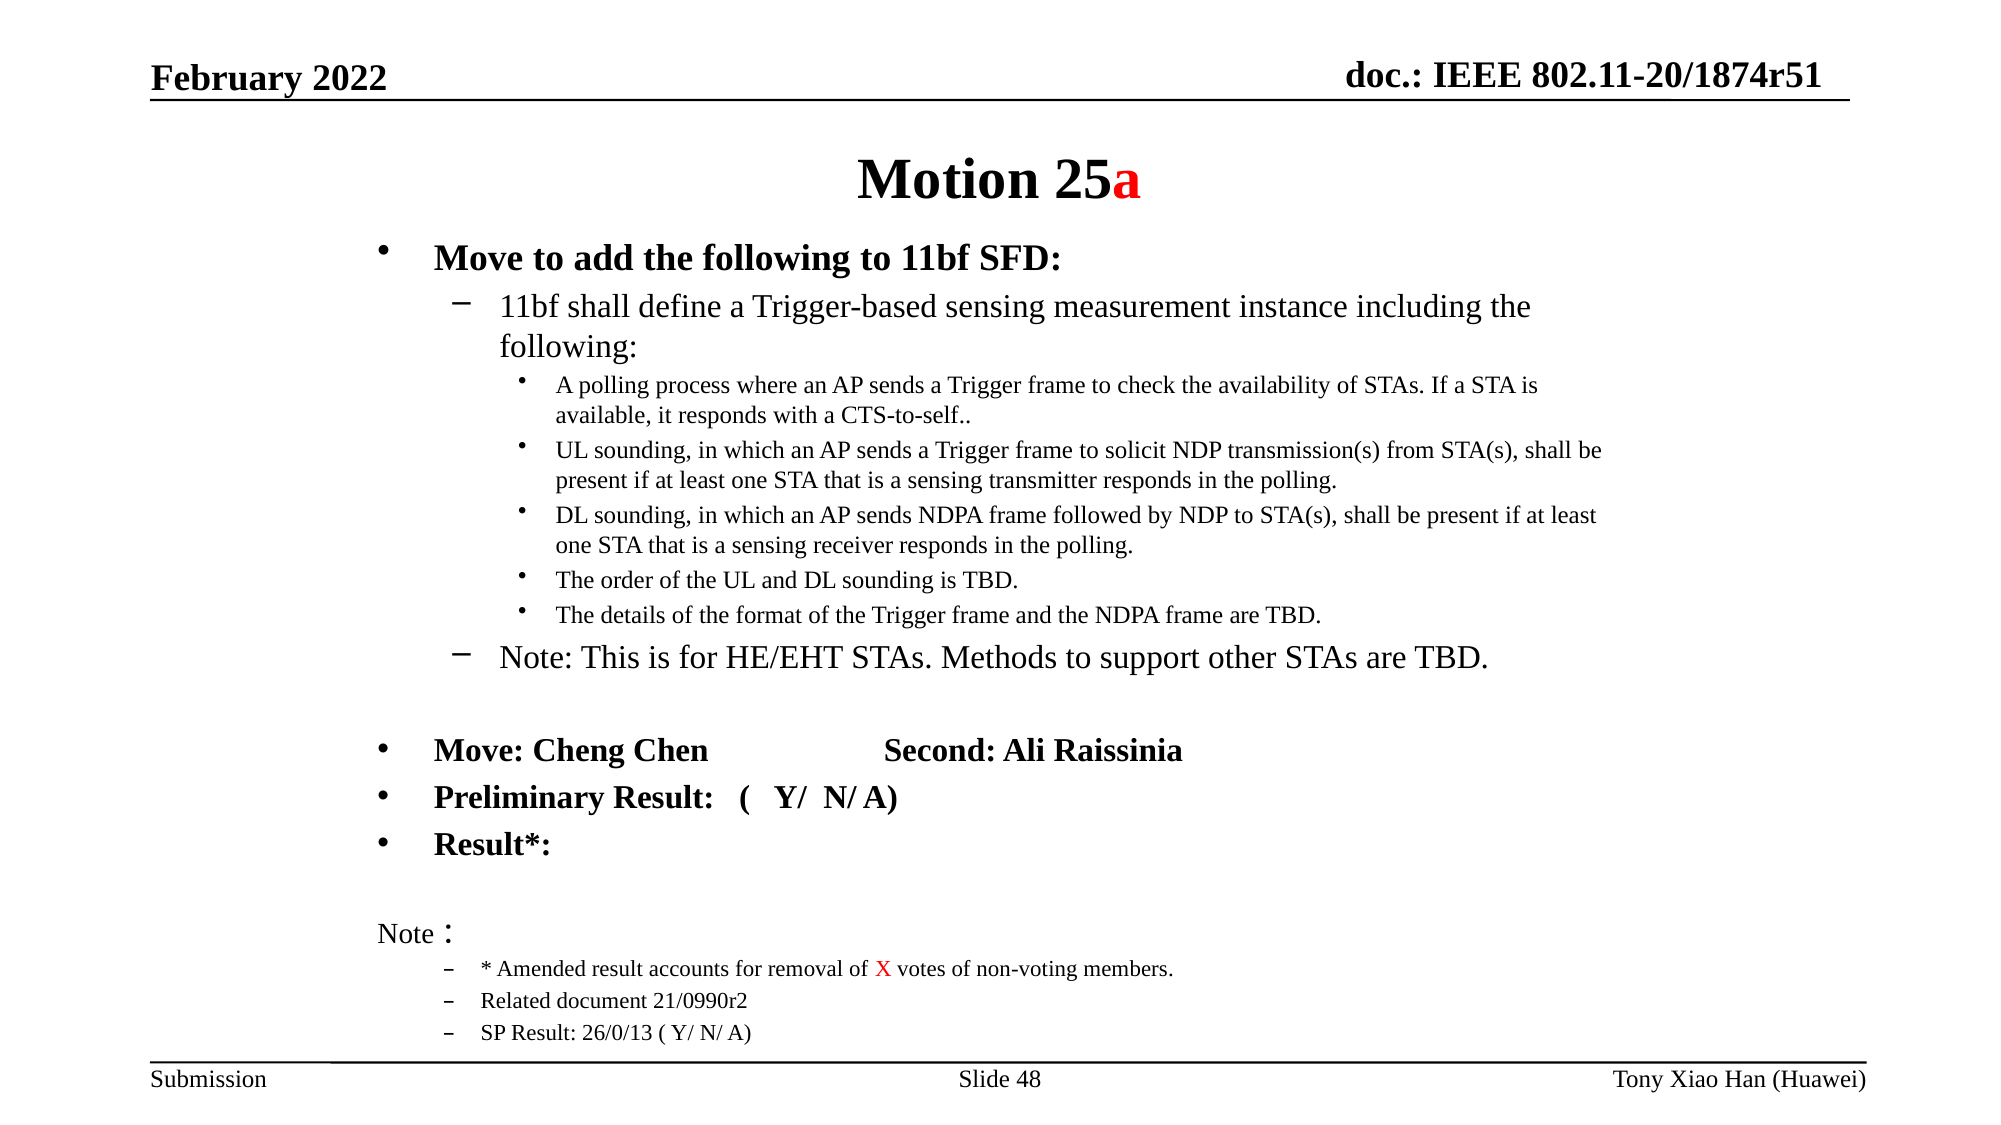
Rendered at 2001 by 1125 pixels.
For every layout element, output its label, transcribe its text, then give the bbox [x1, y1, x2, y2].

text_box Move to add the following to 11bf SFD: 11bf shall define a Trigger-based sensing measurement instance including the following: A polling process where an AP sends a Trigger frame to check the availability of STAs. If a STA is available, it responds with a CTS-to-self.. UL sounding, in which an AP sends a Trigger frame to solicit NDP transmission(s) from STA(s), shall be present if at least one STA that is a sensing transmitter responds in the polling. DL sounding, in which an AP sends NDPA frame followed by NDP to STA(s), shall be present if at least one STA that is a sensing receiver responds in the polling. The order of the UL and DL sounding is TBD. The details of the format of the Trigger frame and the NDPA frame are TBD. Note: This is for HE/EHT STAs. Methods to support other STAs are TBD. Move: Cheng Chen Second: Ali Raissinia Preliminary Result: ( Y/ N/ A) Result*: Note： * Amended result accounts for removal of X votes of non-voting members. Related document 21/0990r2 SP Result: 26/0/13 ( Y/ N/ A) [362, 224, 1638, 888]
text_box Motion 25a [362, 87, 1638, 224]
